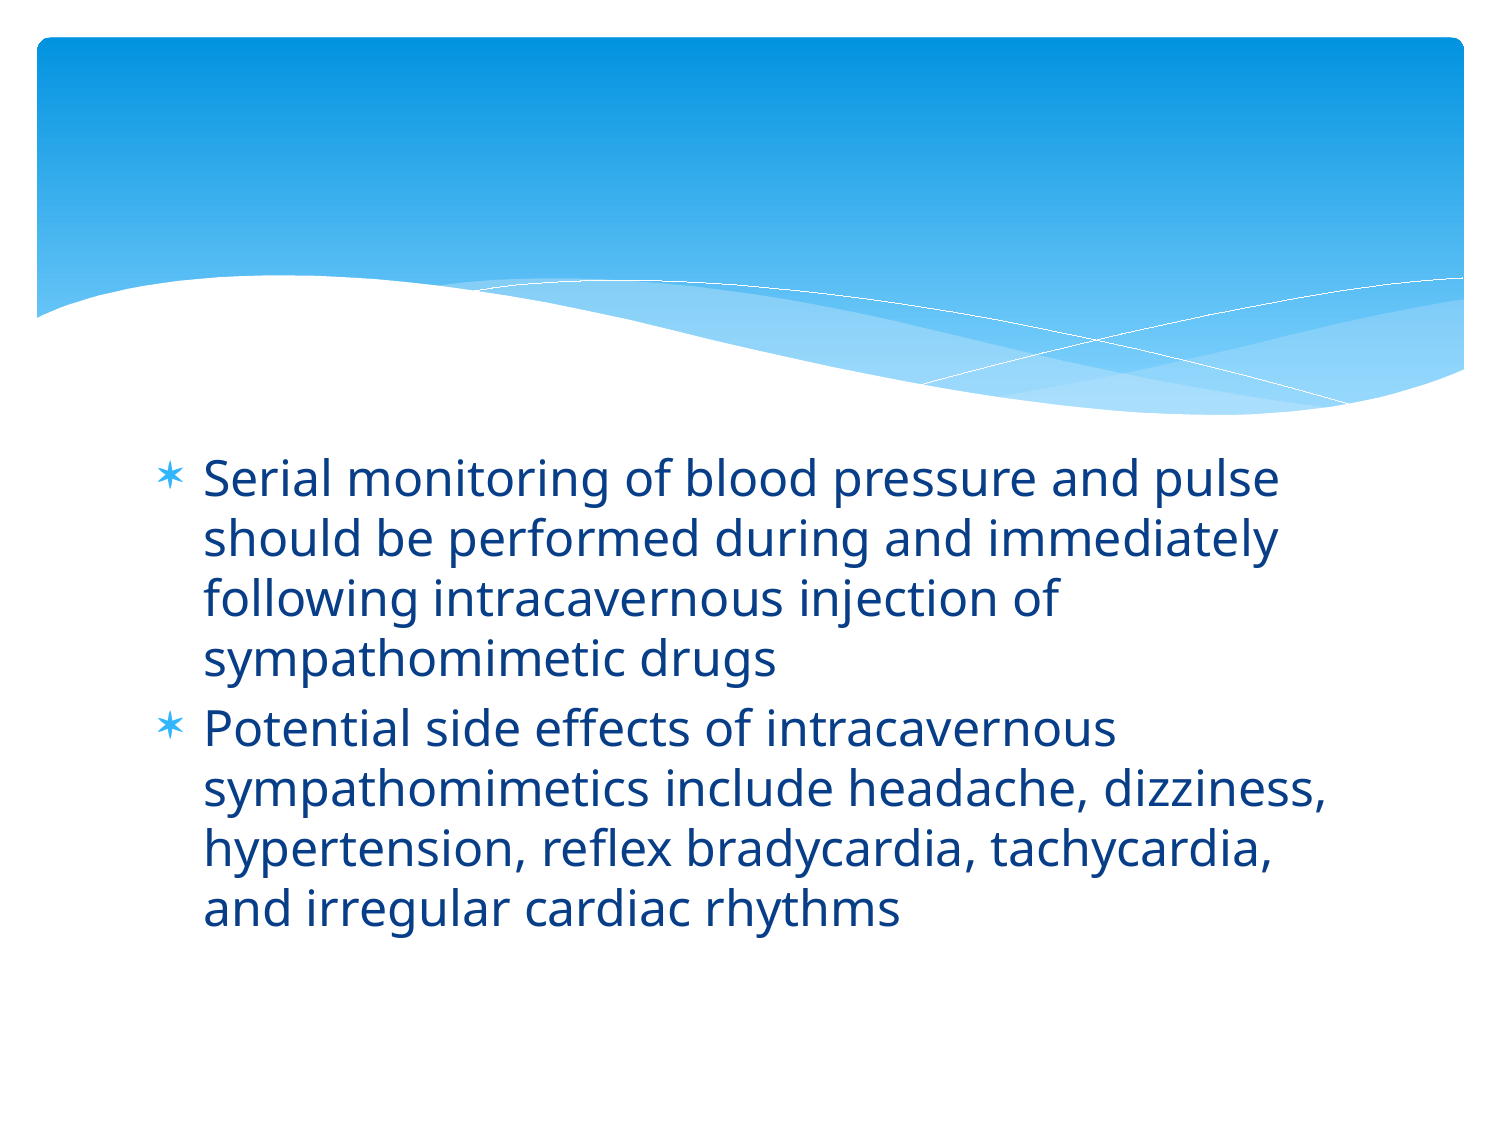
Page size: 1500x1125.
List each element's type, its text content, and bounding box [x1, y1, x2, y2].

list Serial monitoring of blood pressure and pulse should be performed during and immediately following intracavernous injection of sympathomimetic drugs Potential side effects of intracavernous sympathomimetics include headache, dizziness, hypertension, reflex bradycardia, tachycardia, and irregular cardiac rhythms [143, 438, 1359, 1005]
